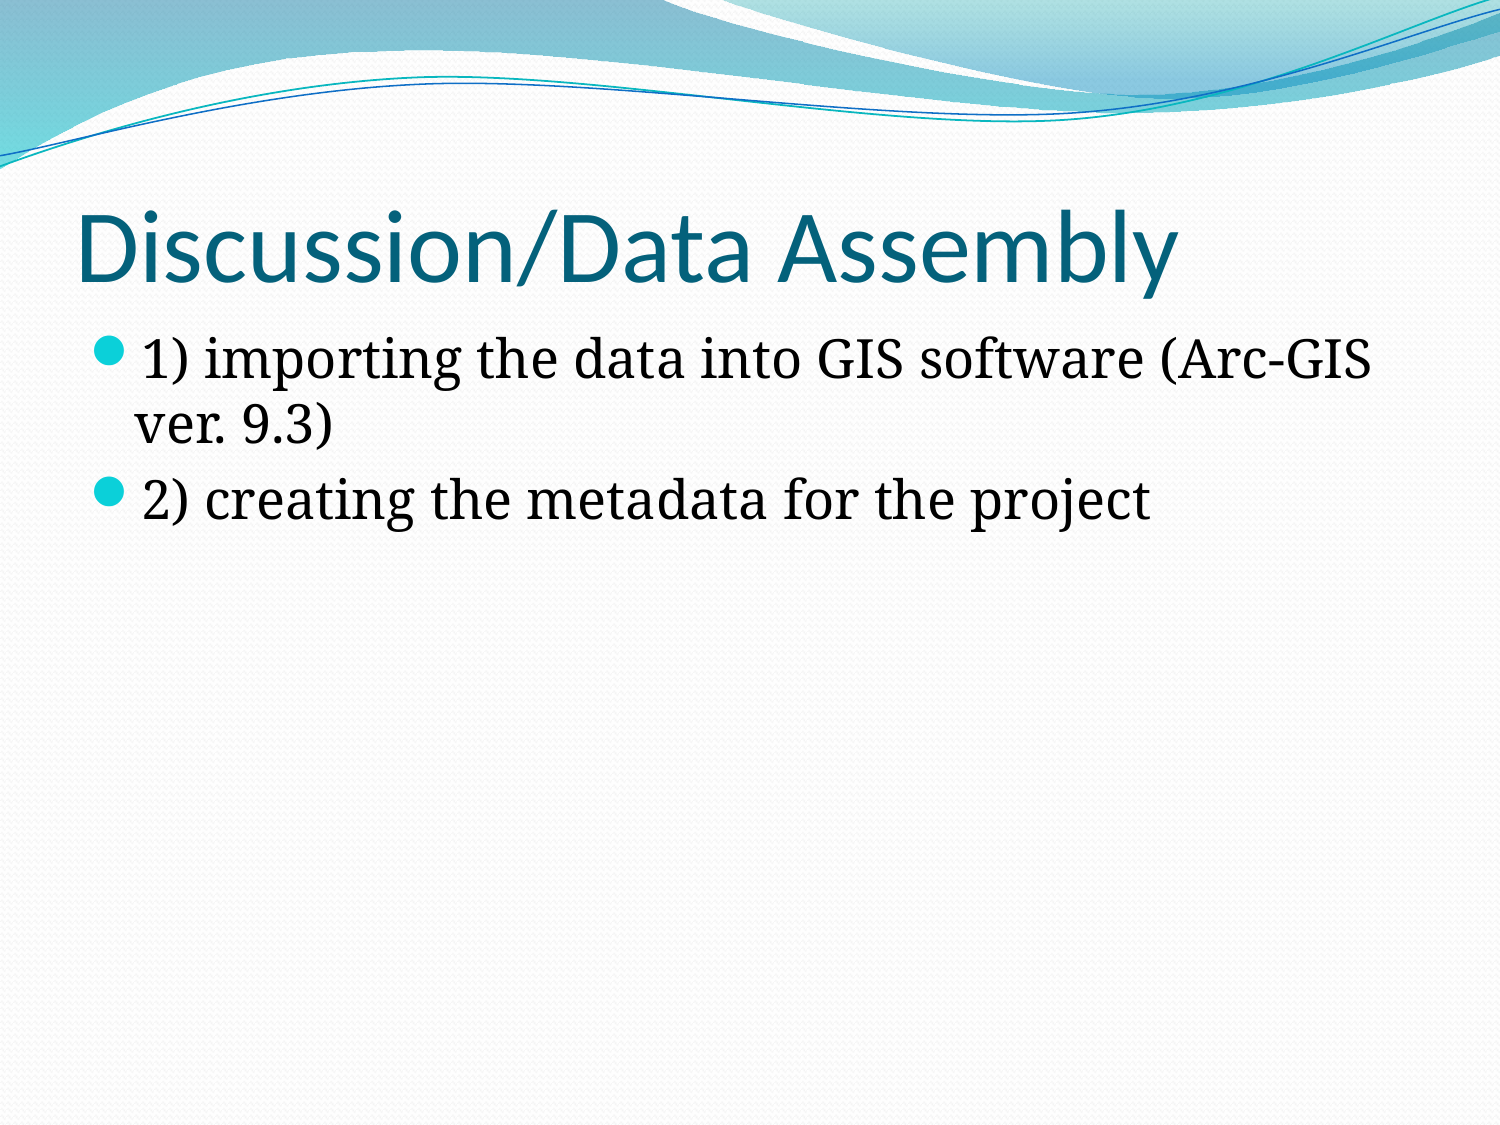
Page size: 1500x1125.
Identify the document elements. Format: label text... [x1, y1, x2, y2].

list 1) importing the data into GIS software (Arc-GIS ver. 9.3) 2) creating the metadata for the project [75, 317, 1425, 1038]
title Discussion/Data Assembly [75, 115, 1425, 303]
